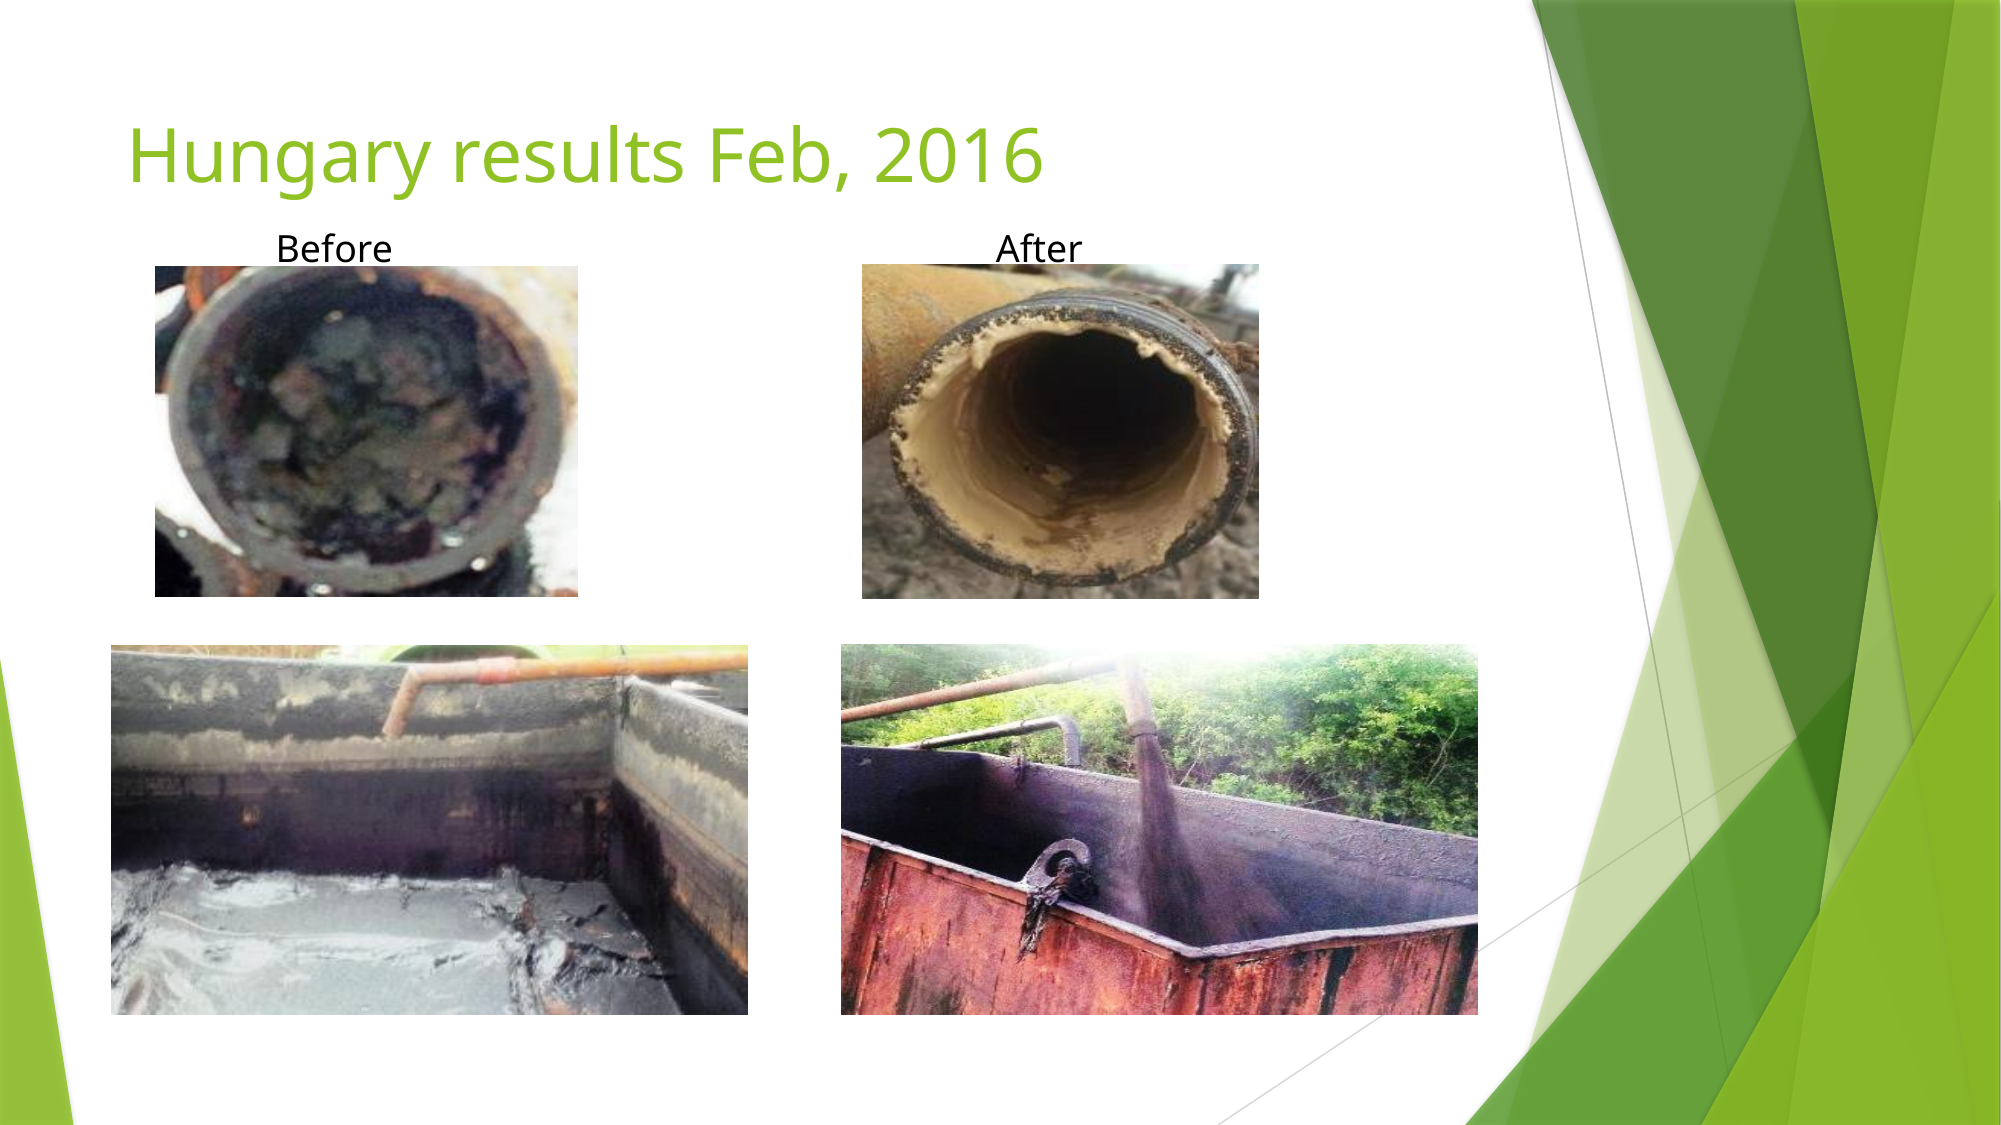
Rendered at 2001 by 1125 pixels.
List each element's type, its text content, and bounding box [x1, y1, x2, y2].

picture [110, 644, 749, 1016]
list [155, 265, 579, 598]
picture [862, 263, 1260, 600]
text_box Before [260, 217, 408, 264]
text_box After [981, 217, 1099, 263]
title Hungary results Feb, 2016 [111, 99, 1522, 218]
picture [841, 643, 1479, 1016]
